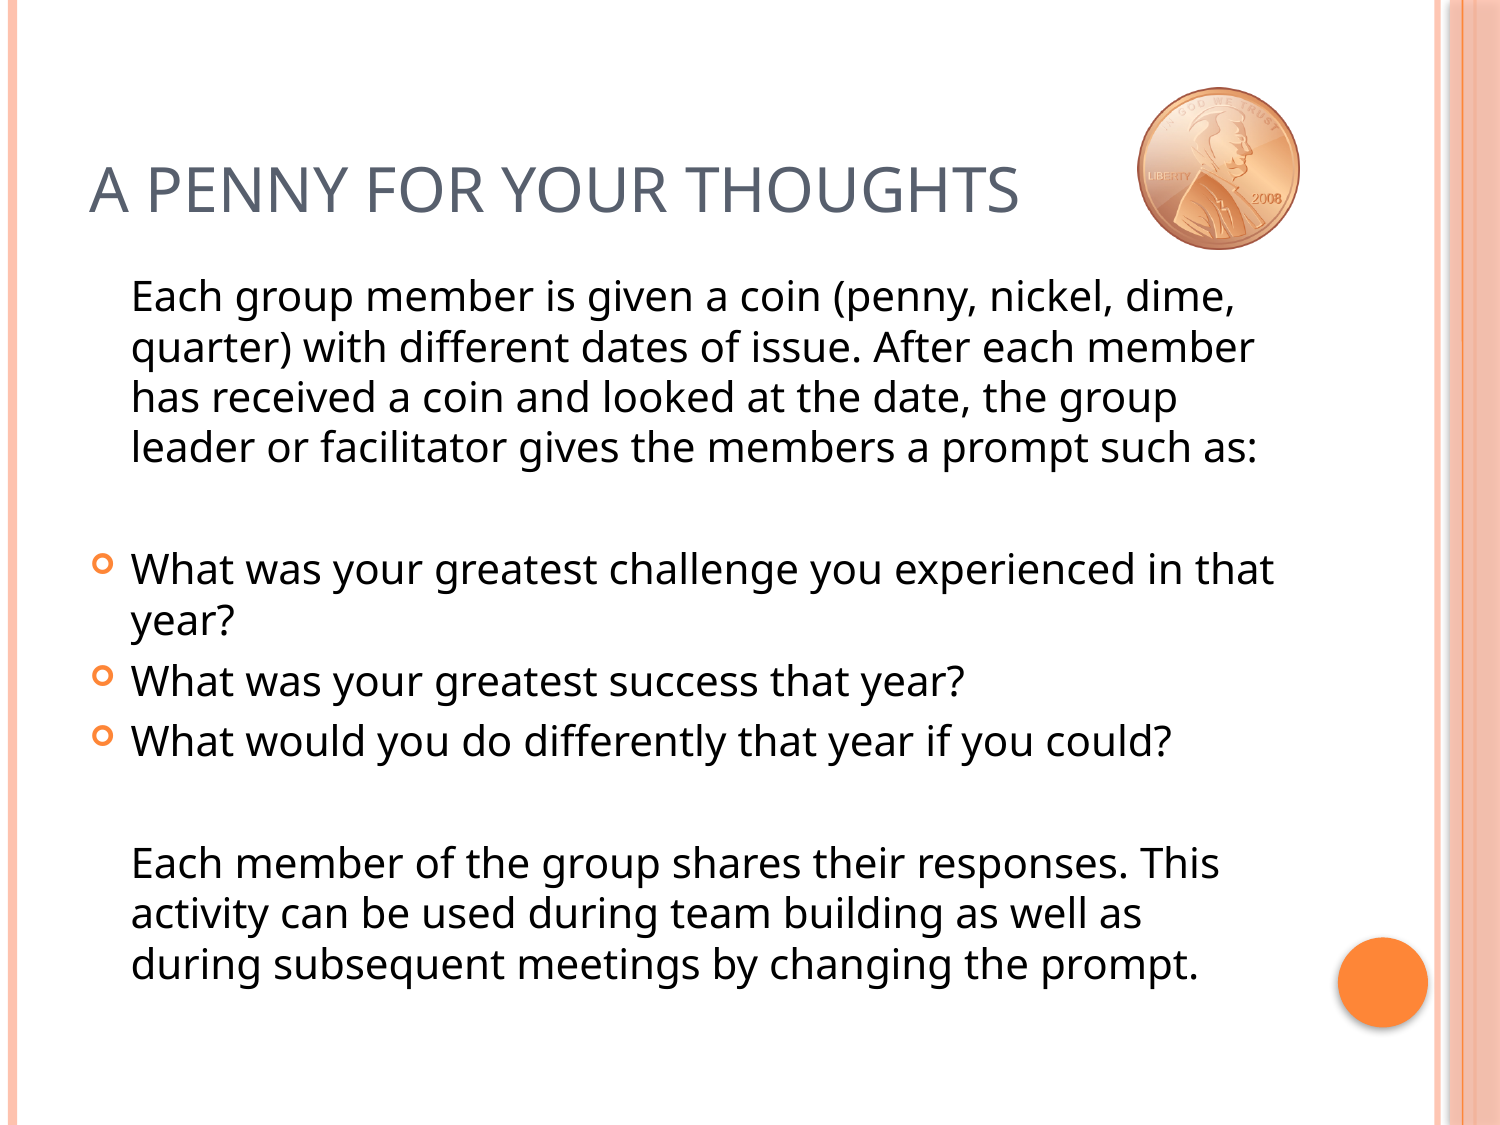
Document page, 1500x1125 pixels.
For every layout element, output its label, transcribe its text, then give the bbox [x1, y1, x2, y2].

title A Penny For Your Thoughts [75, 45, 1300, 233]
picture [1136, 86, 1301, 251]
list Each group member is given a coin (penny, nickel, dime, quarter) with different dates of issue. After each member has received a coin and looked at the date, the group leader or facilitator gives the members a prompt such as: What was your greatest challenge you experienced in that year? What was your greatest success that year? What would you do differently that year if you could? Each member of the group shares their responses. This activity can be used during team building as well as during subsequent meetings by changing the prompt. [75, 262, 1300, 1062]
